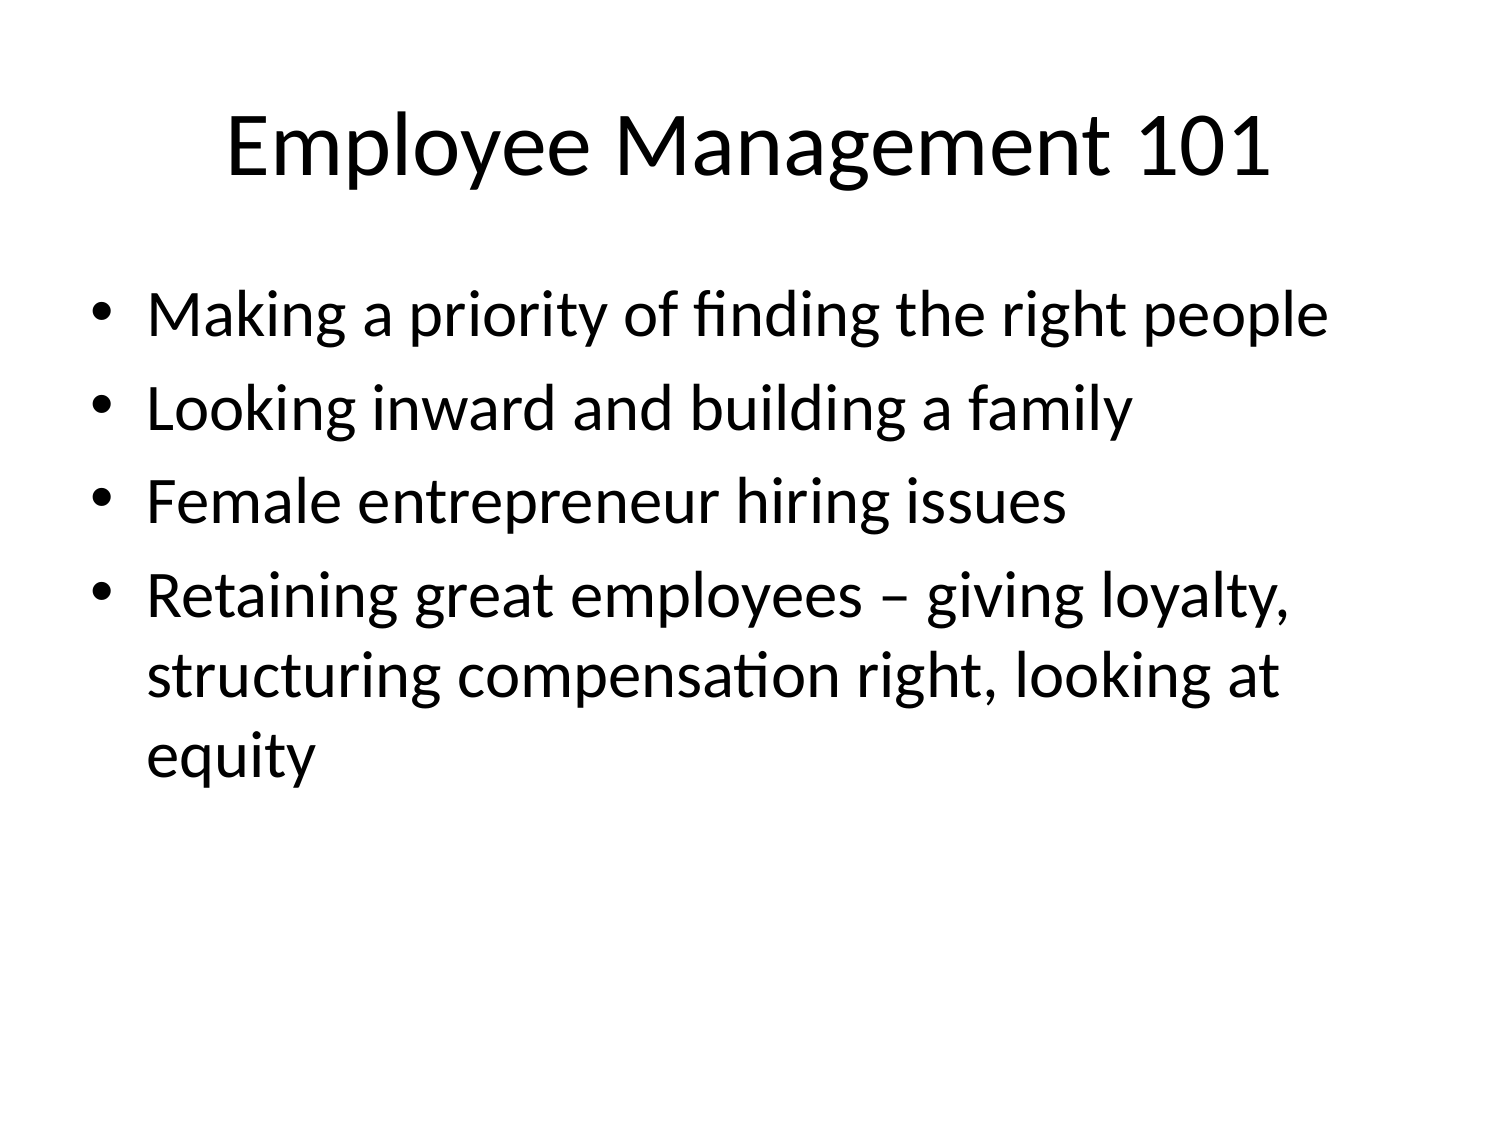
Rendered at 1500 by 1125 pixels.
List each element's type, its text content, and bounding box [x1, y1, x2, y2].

title Employee Management 101 [75, 45, 1425, 233]
list Making a priority of finding the right people Looking inward and building a family Female entrepreneur hiring issues Retaining great employees – giving loyalty, structuring compensation right, looking at equity [75, 262, 1425, 1005]
